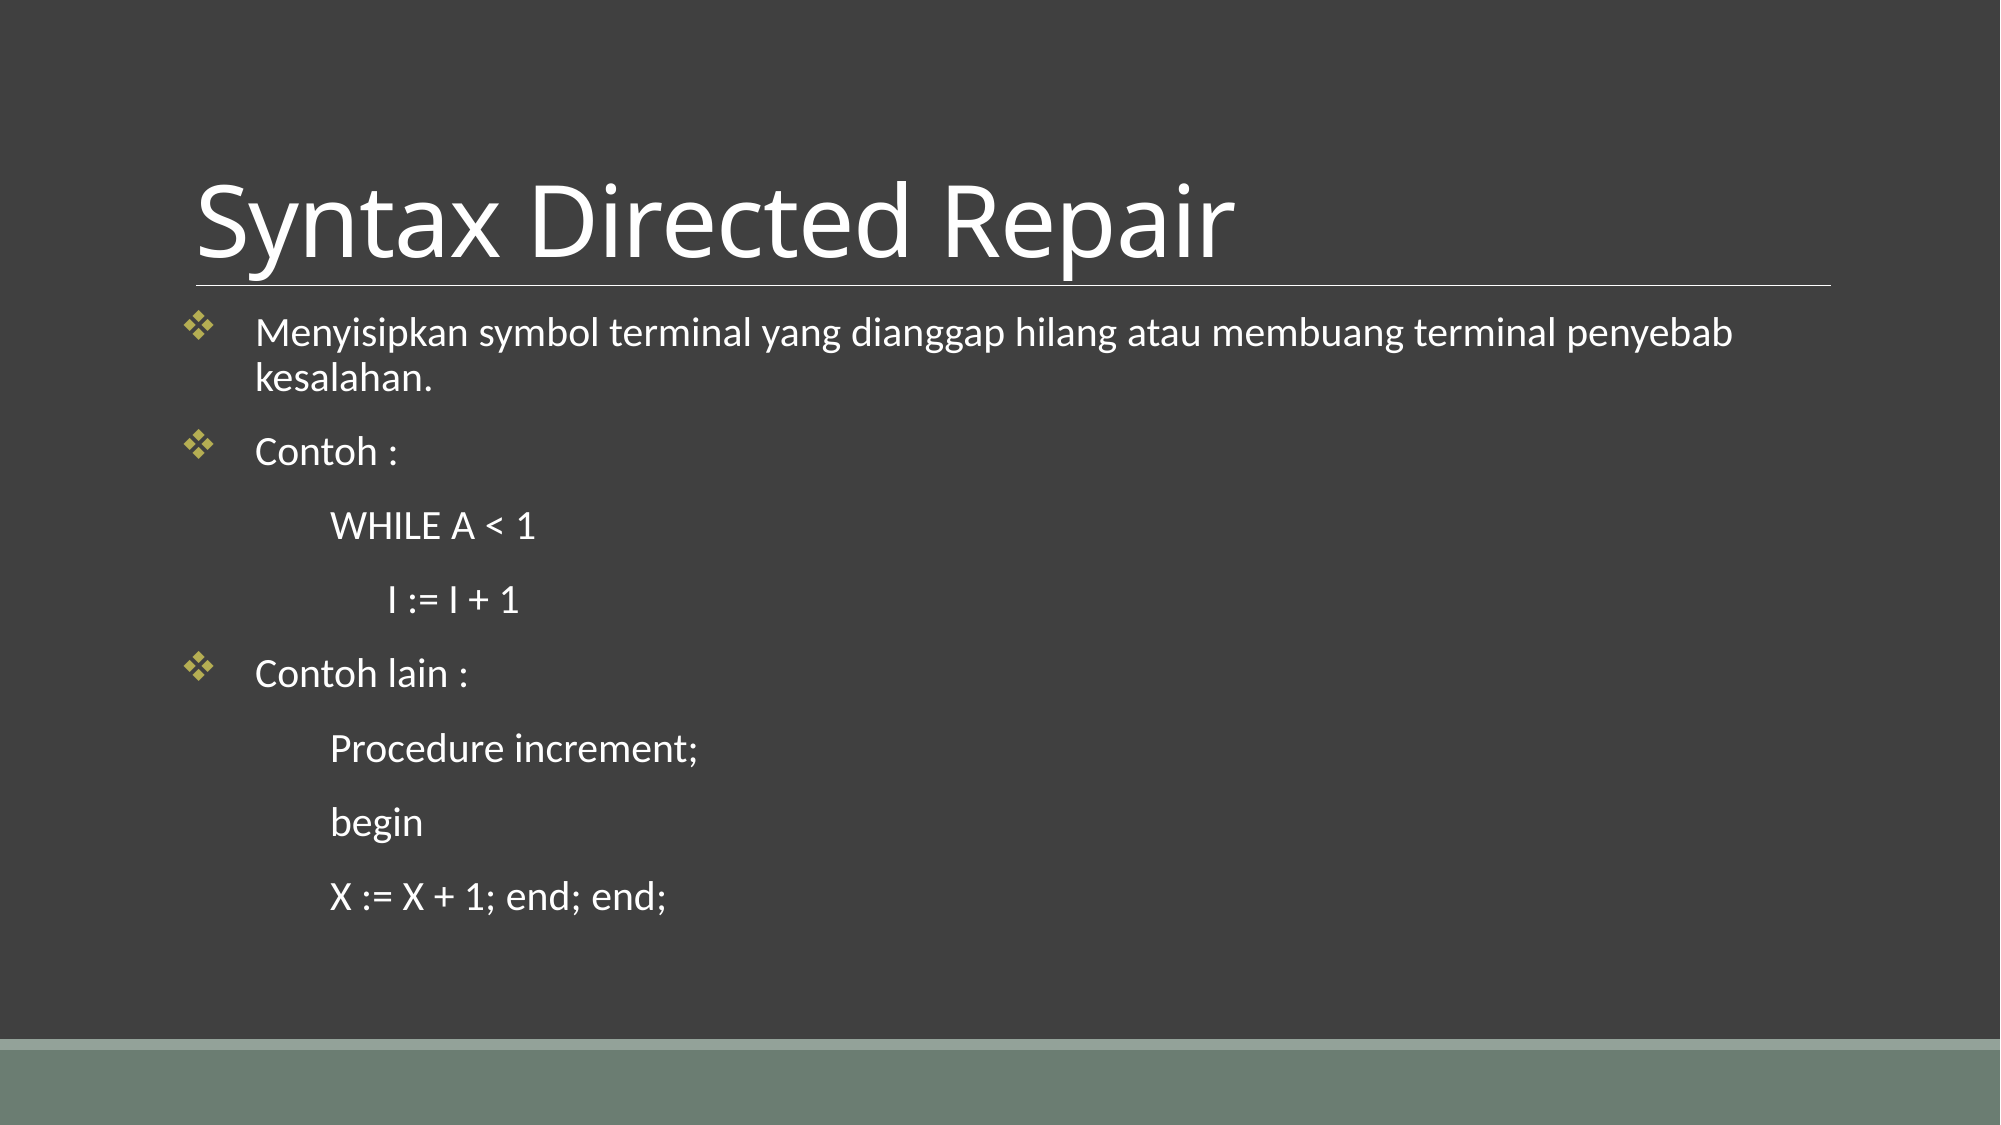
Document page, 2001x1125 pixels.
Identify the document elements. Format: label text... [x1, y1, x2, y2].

list Menyisipkan symbol terminal yang dianggap hilang atau membuang terminal penyebab kesalahan. Contoh : WHILE A < 1 I := I + 1 Contoh lain : Procedure increment; begin X := X + 1; end; end; [180, 302, 1830, 963]
title Syntax Directed Repair [180, 47, 1830, 285]
